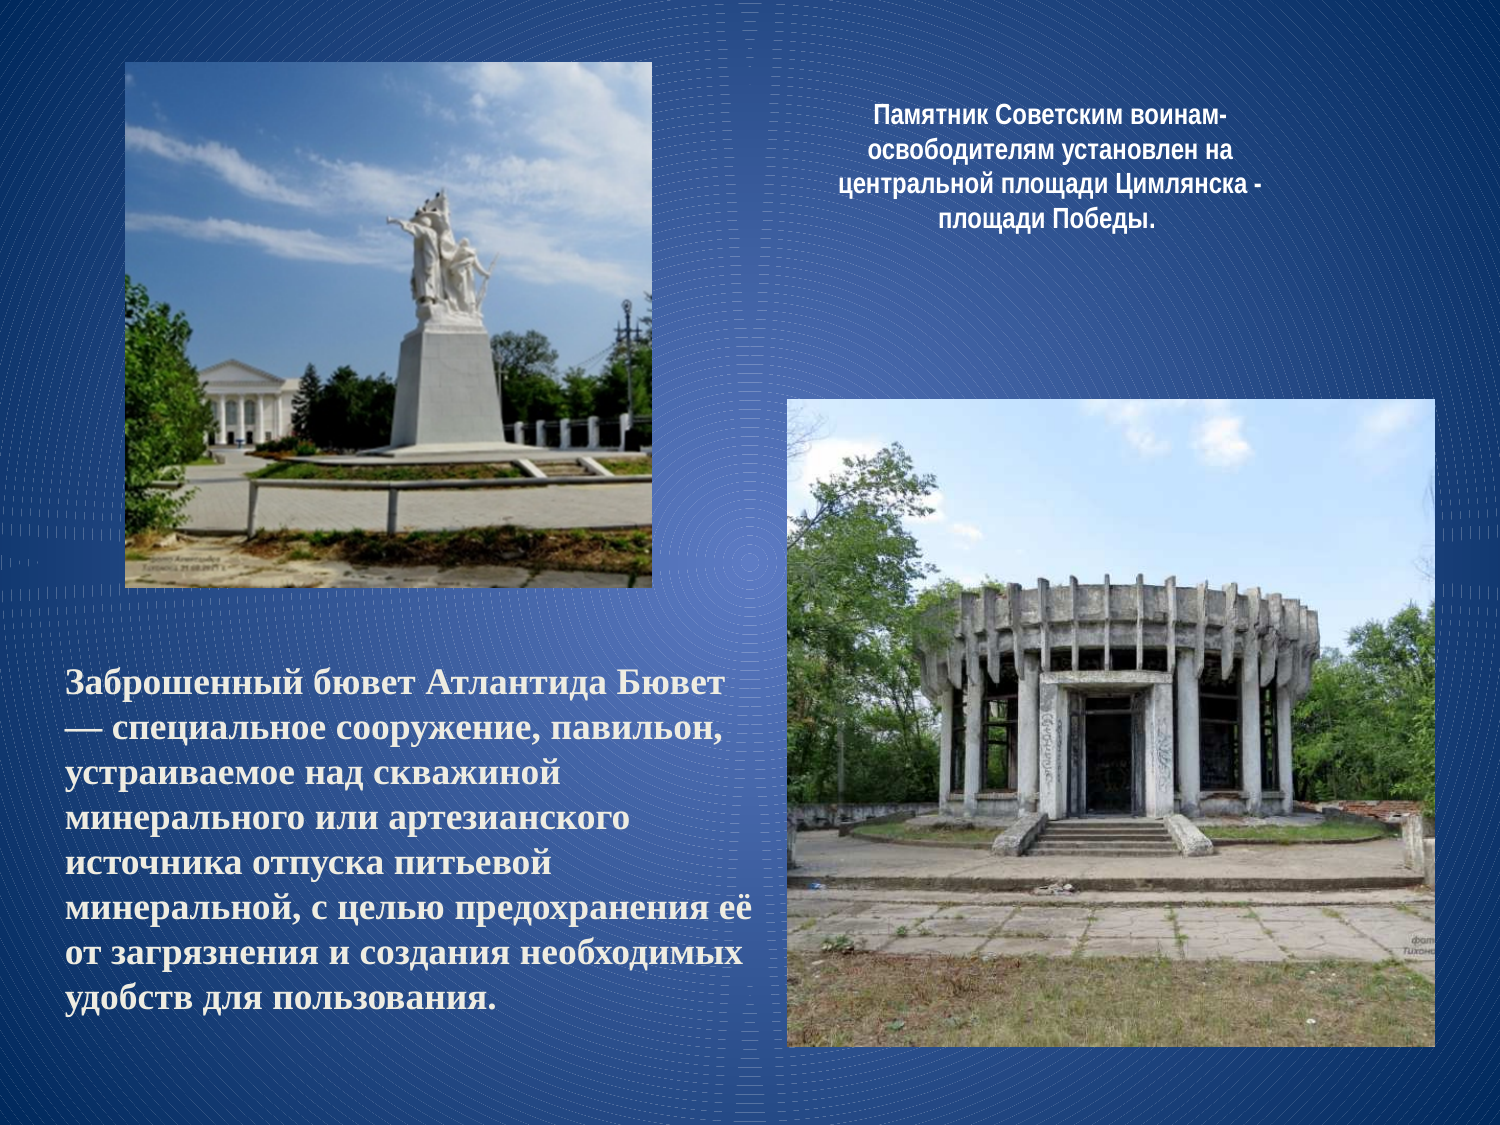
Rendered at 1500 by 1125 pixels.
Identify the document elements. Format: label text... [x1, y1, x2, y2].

text_box Памятник Советским воинам-освободителям установлен на центральной площади Цимлянска - площади Победы. [812, 87, 1289, 243]
text_box Заброшенный бювет Атлантида Бювет — специальное сооружение, павильон, устраиваемое над скважиной минерального или артезианского источника отпуска питьевой минеральной, с целью предохранения её от загрязнения и создания необходимых удобств для пользования. [49, 649, 782, 1025]
picture [124, 62, 652, 588]
picture [787, 399, 1435, 1048]
